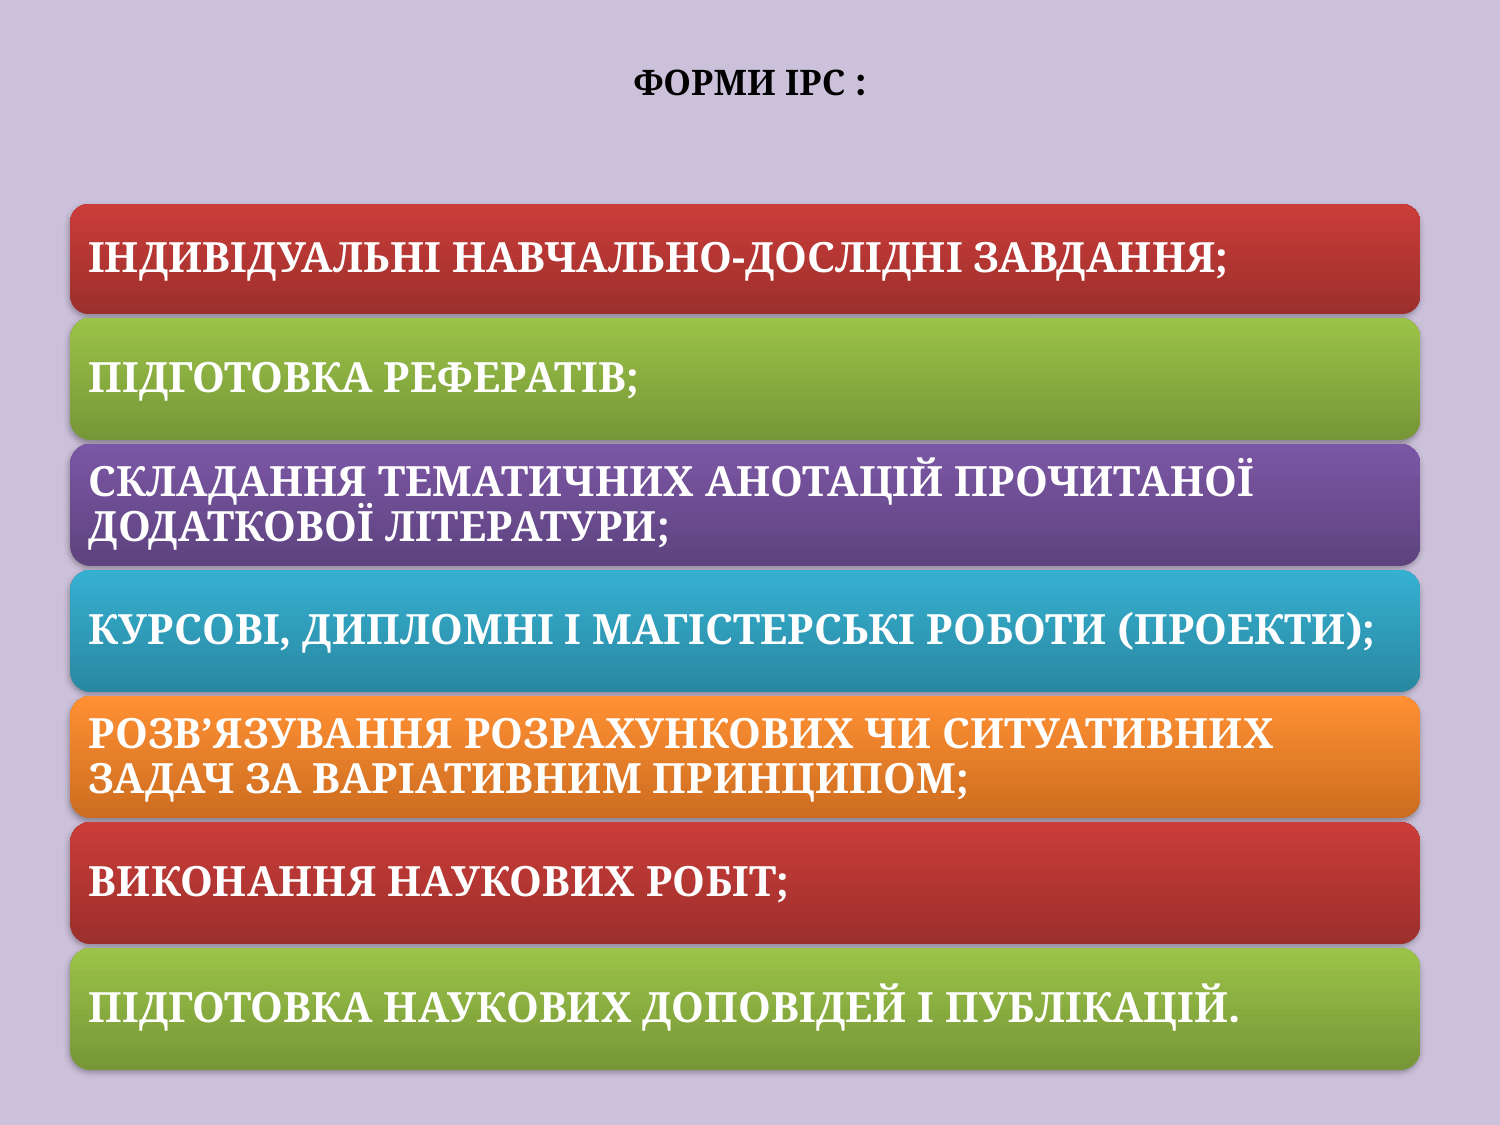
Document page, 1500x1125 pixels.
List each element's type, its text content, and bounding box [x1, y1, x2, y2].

title ФОРМИ ІРС : [75, 45, 1425, 164]
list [70, 198, 1421, 1076]
